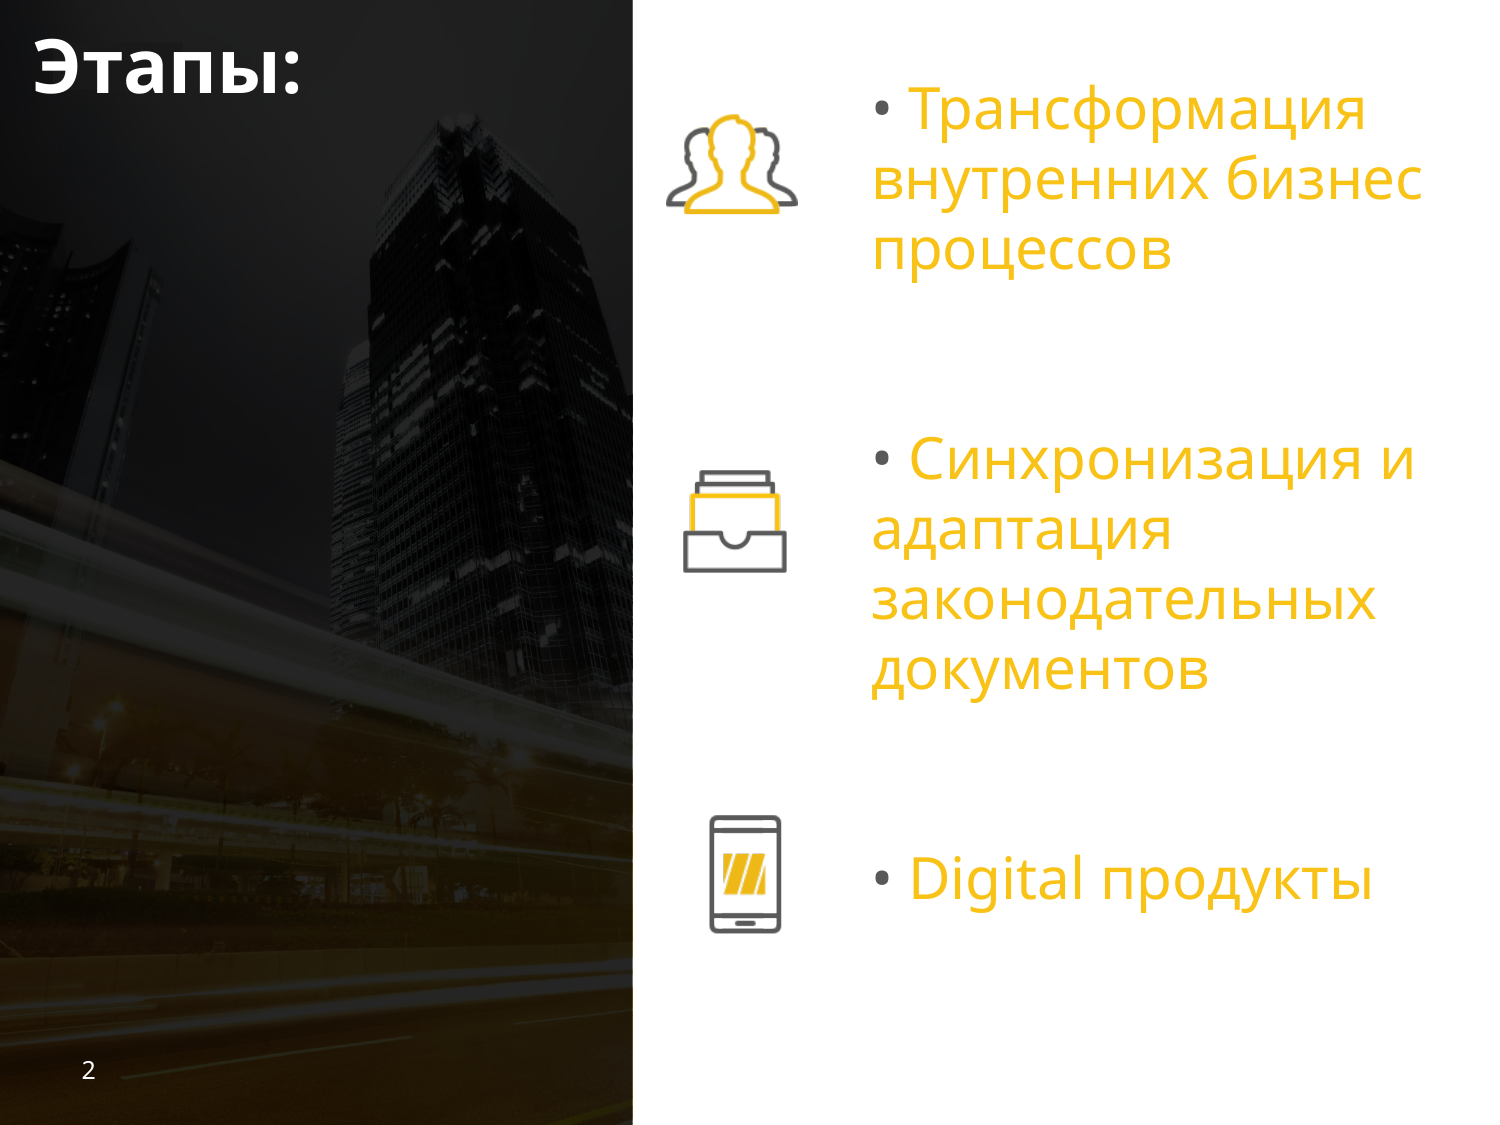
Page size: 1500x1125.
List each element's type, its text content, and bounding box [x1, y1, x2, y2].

picture [681, 467, 789, 575]
picture [681, 810, 810, 939]
picture [666, 101, 798, 233]
text_box Этапы: [17, 15, 609, 116]
text_box • Трансформация внутренних бизнес процессов • Синхронизация и адаптация законодательных документов • Digital продукты [856, 63, 1500, 919]
